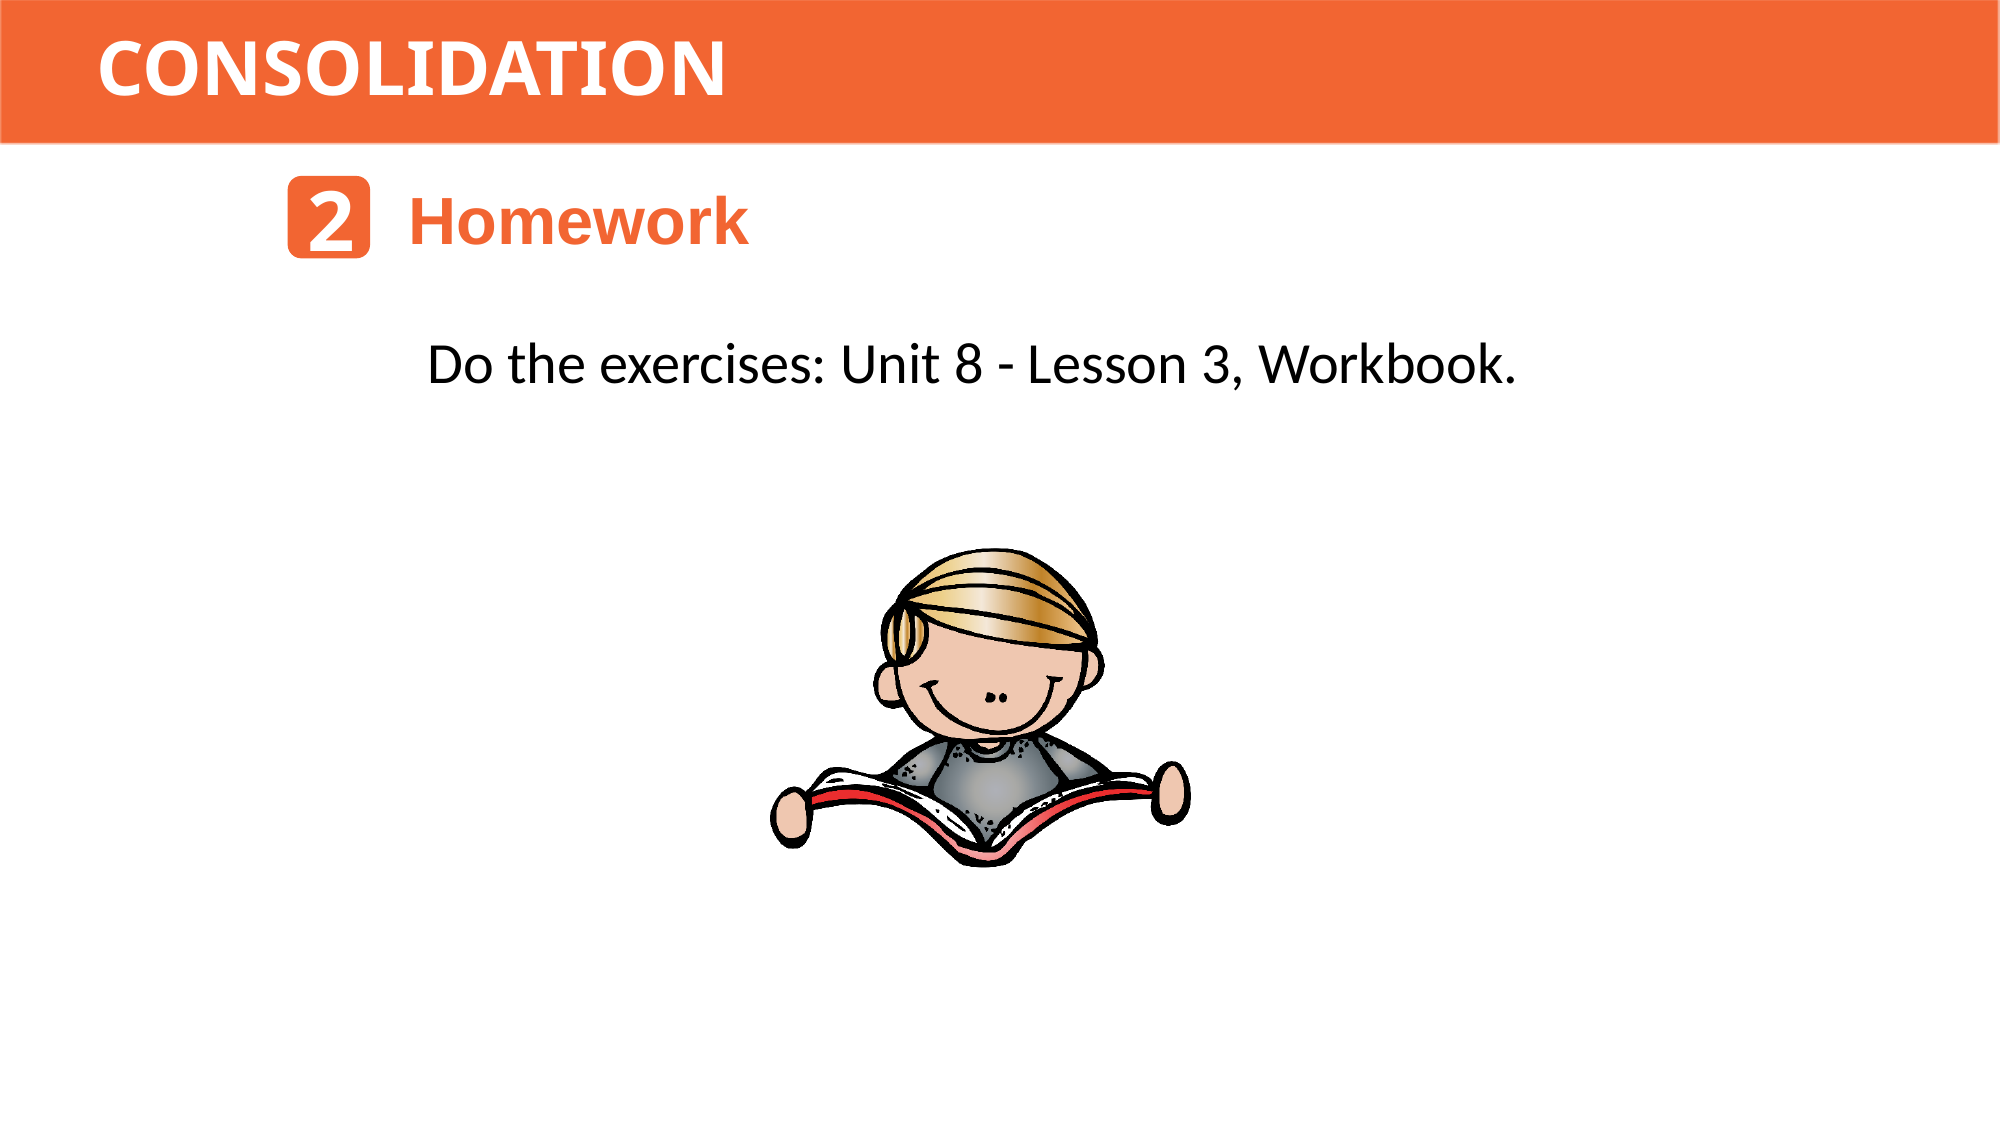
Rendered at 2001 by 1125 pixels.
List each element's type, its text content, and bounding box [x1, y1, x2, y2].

picture [0, 0, 2000, 145]
text_box [286, 178, 292, 256]
picture [768, 544, 1201, 868]
text_box Homework [393, 170, 1144, 266]
text_box 2 [292, 160, 367, 276]
text_box Do the exercises: Unit 8 - Lesson 3, Workbook. [412, 317, 1719, 403]
text_box [367, 179, 372, 255]
